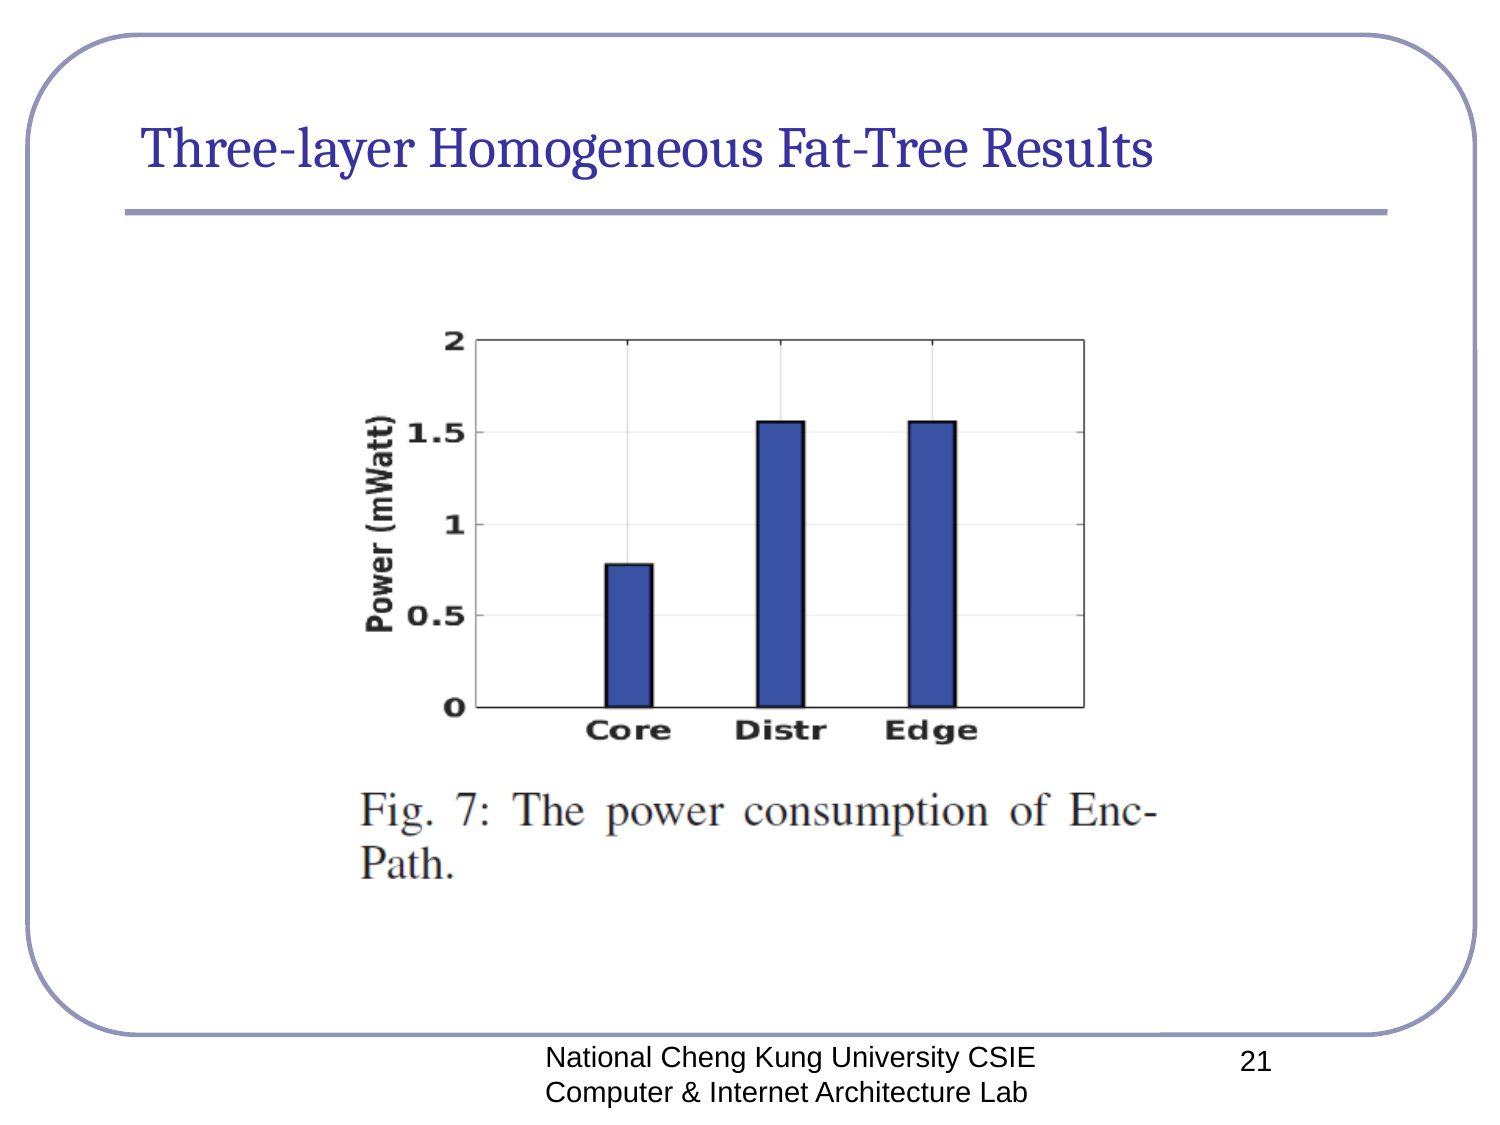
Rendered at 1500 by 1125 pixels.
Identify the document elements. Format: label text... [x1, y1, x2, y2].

title Three-layer Homogeneous Fat-Tree Results [125, 90, 1388, 188]
slide_number 21 [1124, 1034, 1388, 1111]
footer National Cheng Kung University CSIE Computer & Internet Architecture Lab [466, 1030, 1117, 1107]
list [344, 316, 1169, 891]
